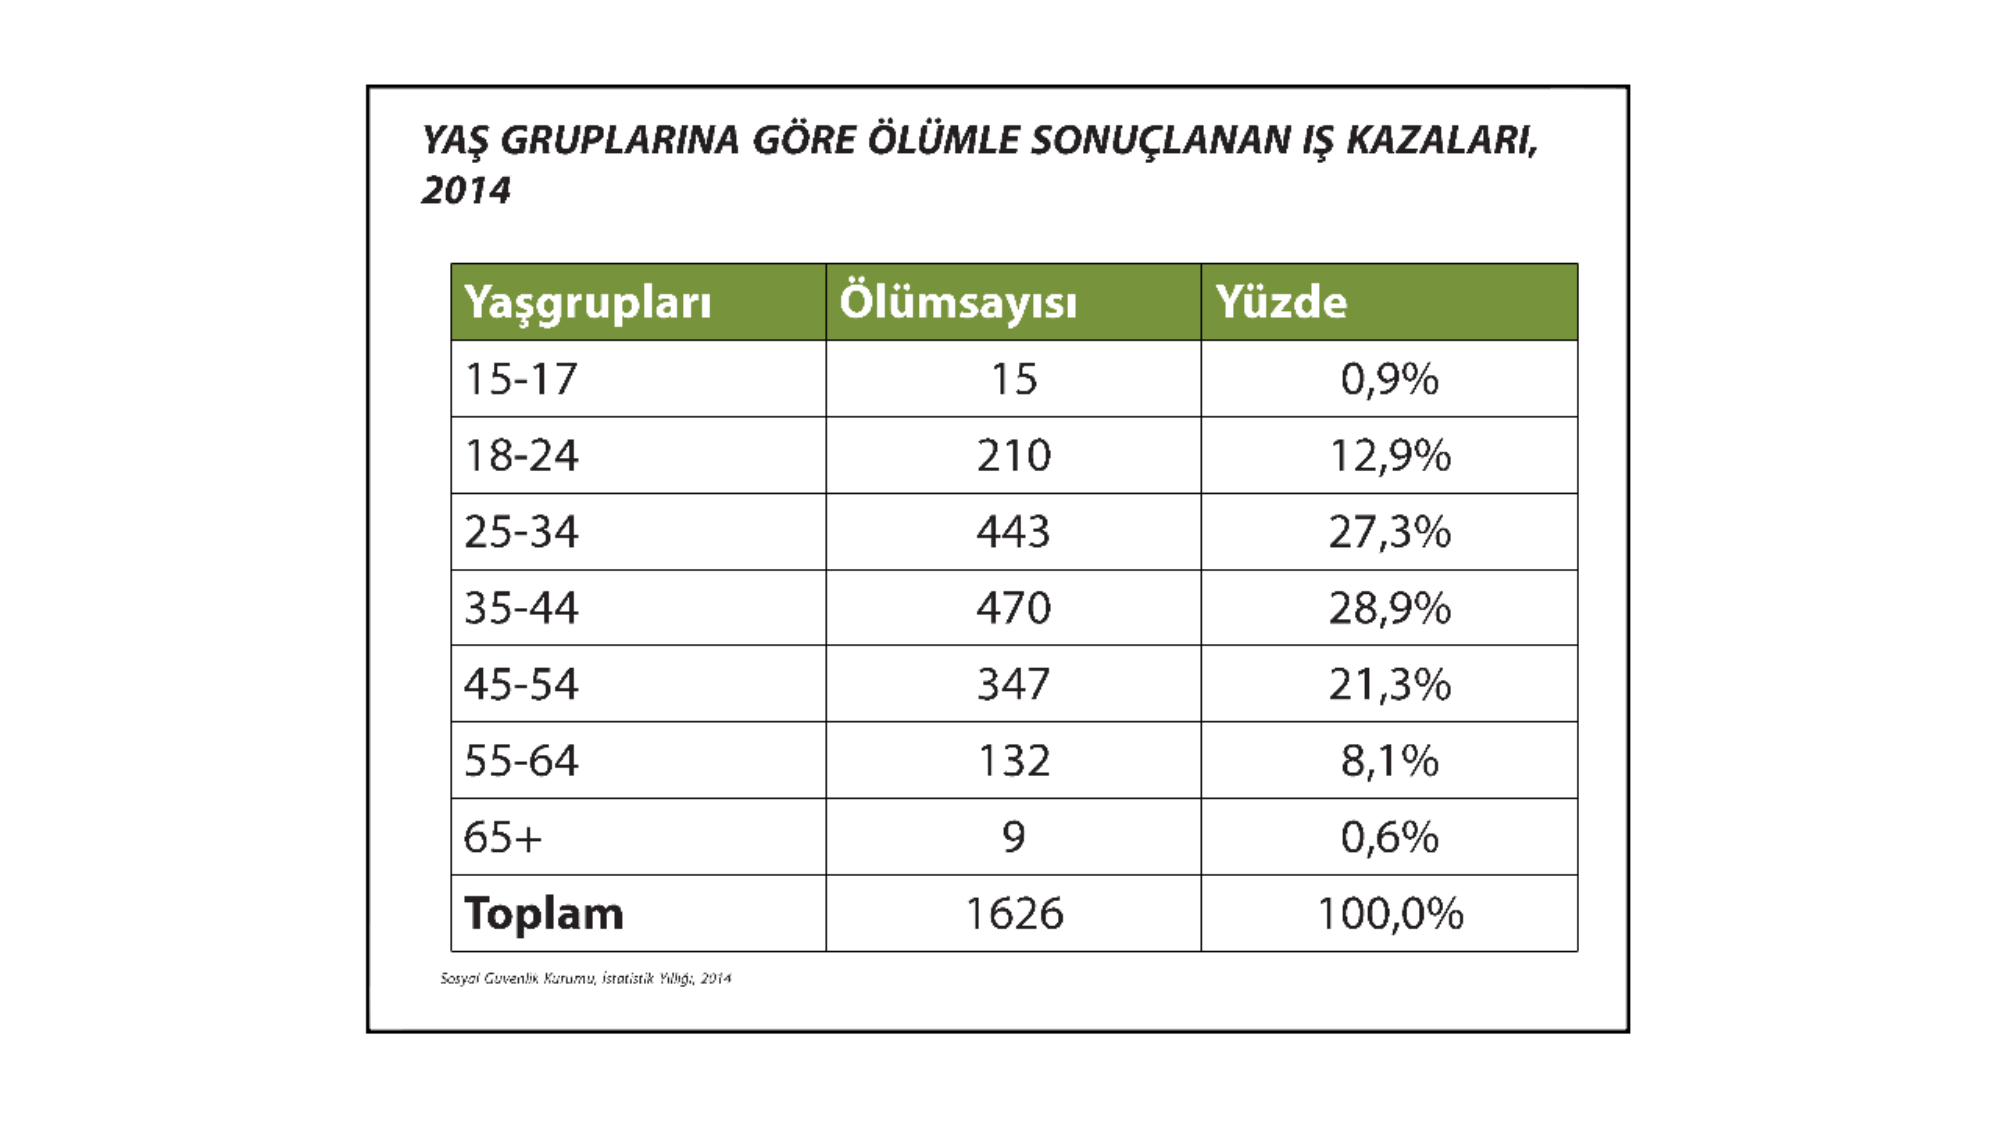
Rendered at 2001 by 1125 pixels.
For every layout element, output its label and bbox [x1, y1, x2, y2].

picture [346, 77, 1654, 1048]
